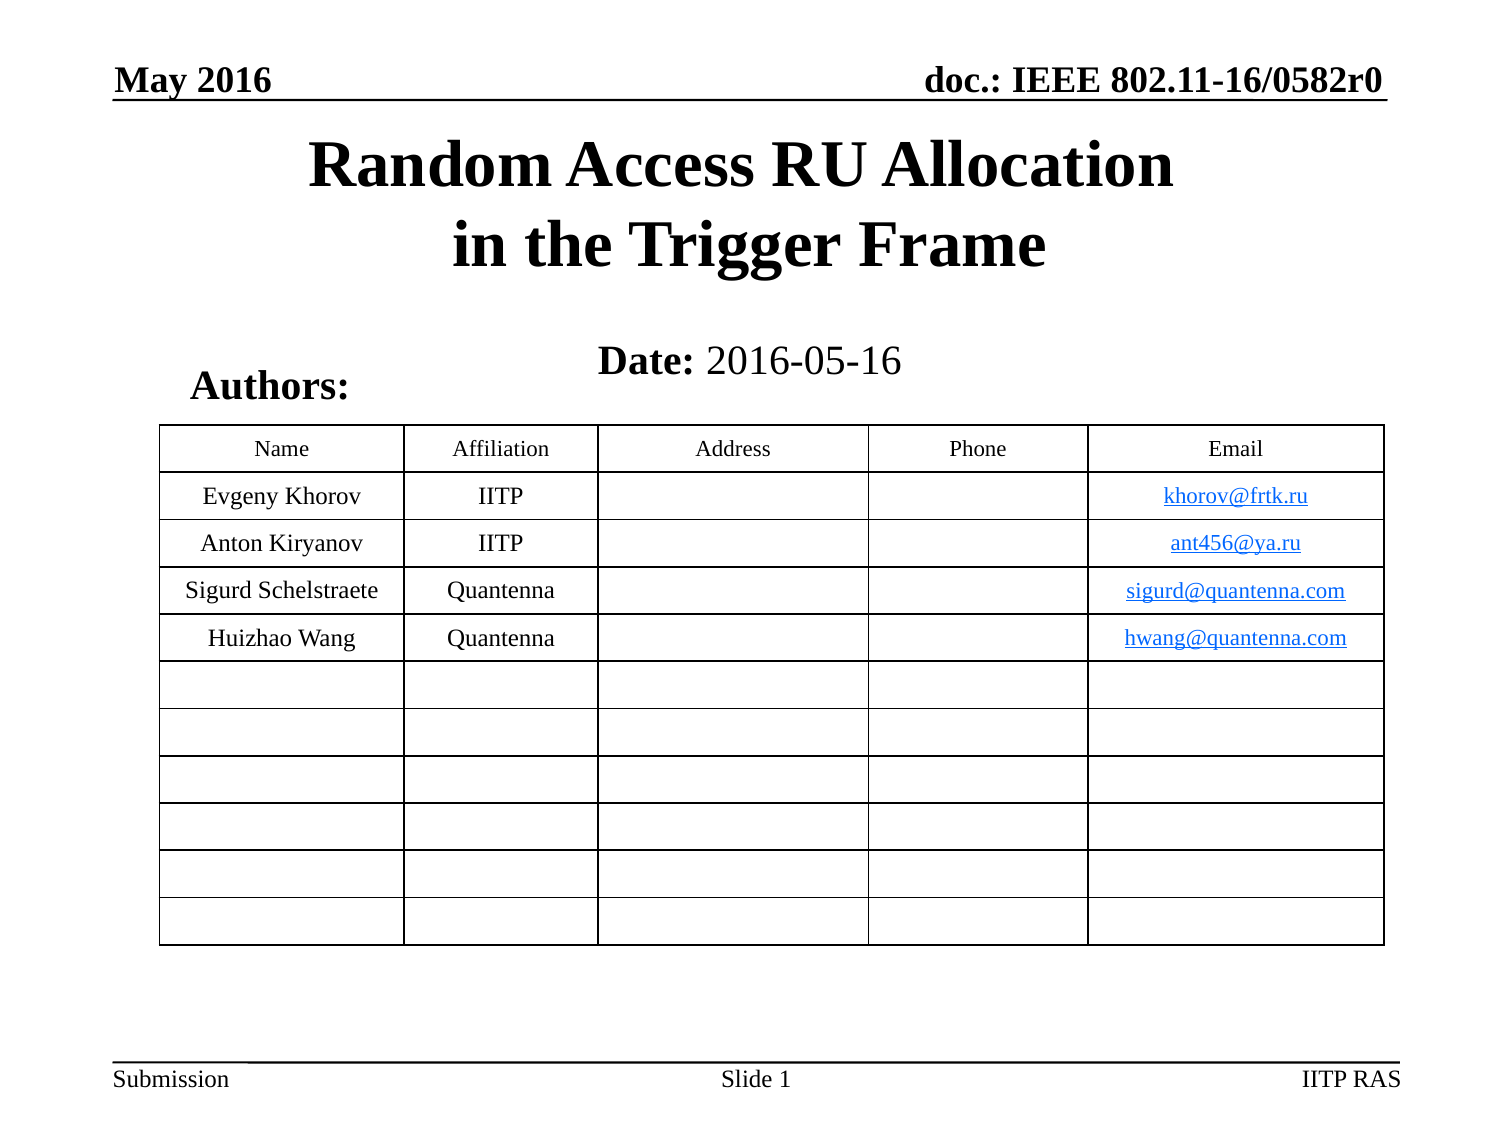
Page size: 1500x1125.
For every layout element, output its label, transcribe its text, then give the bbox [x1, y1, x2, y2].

table_cell [405, 851, 597, 897]
table_cell Huizhao Wang [160, 615, 403, 660]
table_cell [1089, 898, 1383, 944]
table_cell [1089, 757, 1383, 802]
table_header Affiliation [405, 426, 597, 471]
table_cell [405, 709, 597, 755]
table_cell [599, 709, 868, 755]
table_cell [405, 757, 597, 802]
table_cell [869, 898, 1087, 944]
table_cell Sigurd Schelstraete [160, 568, 403, 613]
footer IITP RAS [949, 1061, 1402, 1093]
table_cell ant456@ya.ru [1089, 520, 1383, 566]
table_cell [869, 662, 1087, 708]
table_cell [599, 851, 868, 897]
table_cell IITP [405, 473, 597, 519]
slide_number Slide 1 [712, 1061, 800, 1093]
table_cell [405, 662, 597, 708]
table_cell [599, 898, 868, 944]
table_cell [1089, 804, 1383, 849]
title Random Access RU Allocation in the Trigger Frame [87, 112, 1413, 288]
table_header Name [160, 426, 403, 471]
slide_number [114, 0, 274, 101]
table_cell [599, 473, 868, 519]
table_cell Anton Kiryanov [160, 520, 403, 566]
table_cell [869, 804, 1087, 849]
table_cell [599, 615, 868, 660]
table_cell [1089, 709, 1383, 755]
text_box Authors: [174, 350, 400, 392]
table_cell [599, 662, 868, 708]
table_cell [160, 709, 403, 755]
table_cell Quantenna [405, 568, 597, 613]
table_cell [405, 898, 597, 944]
table_cell Evgeny Khorov [160, 473, 403, 519]
table_cell hwang@quantenna.com [1089, 615, 1383, 660]
table_cell Quantenna [405, 615, 597, 660]
table_cell [1089, 662, 1383, 708]
table_cell [160, 804, 403, 849]
table_cell [160, 851, 403, 897]
table_cell [869, 851, 1087, 897]
table_cell [869, 473, 1087, 519]
table_cell [599, 757, 868, 802]
list Date: 2016-05-16 [112, 324, 1388, 1001]
table_cell khorov@frtk.ru [1089, 473, 1383, 519]
table_cell [869, 615, 1087, 660]
table_header Phone [869, 426, 1087, 471]
table_cell [599, 568, 868, 613]
table_cell IITP [405, 520, 597, 566]
table_header Address [599, 426, 868, 471]
table_cell sigurd@quantenna.com [1089, 568, 1383, 613]
table_cell [869, 568, 1087, 613]
table_cell [1089, 851, 1383, 897]
table_cell [869, 709, 1087, 755]
table_cell [599, 520, 868, 566]
table_cell [160, 662, 403, 708]
table_cell [405, 804, 597, 849]
table_cell [869, 757, 1087, 802]
table_cell [869, 520, 1087, 566]
table_cell [160, 757, 403, 802]
table_cell [599, 804, 868, 849]
table_header Email [1089, 426, 1383, 471]
table_cell [160, 898, 403, 944]
